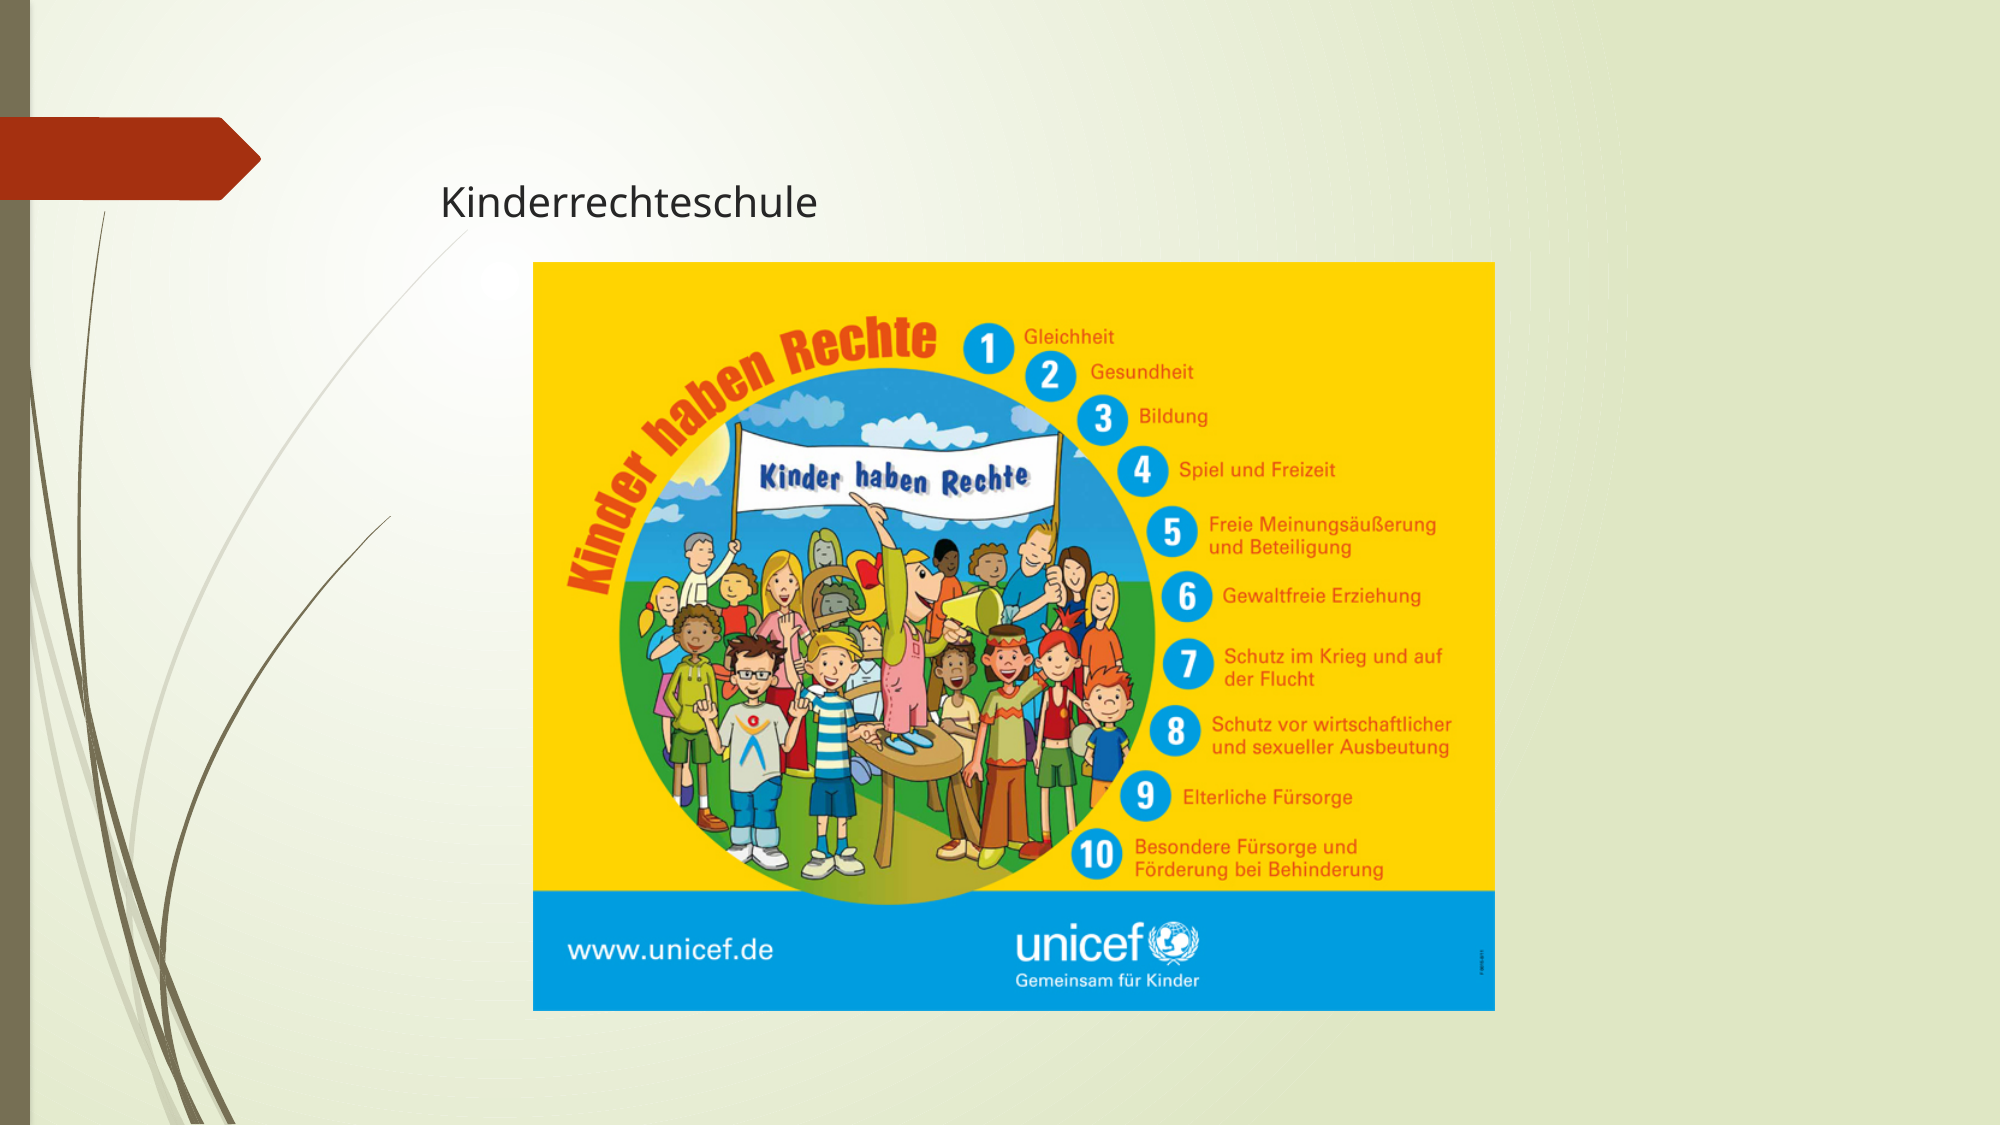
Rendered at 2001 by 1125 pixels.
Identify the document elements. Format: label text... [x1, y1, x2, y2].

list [532, 261, 1496, 1011]
title Kinderrechteschule [424, 73, 1000, 234]
